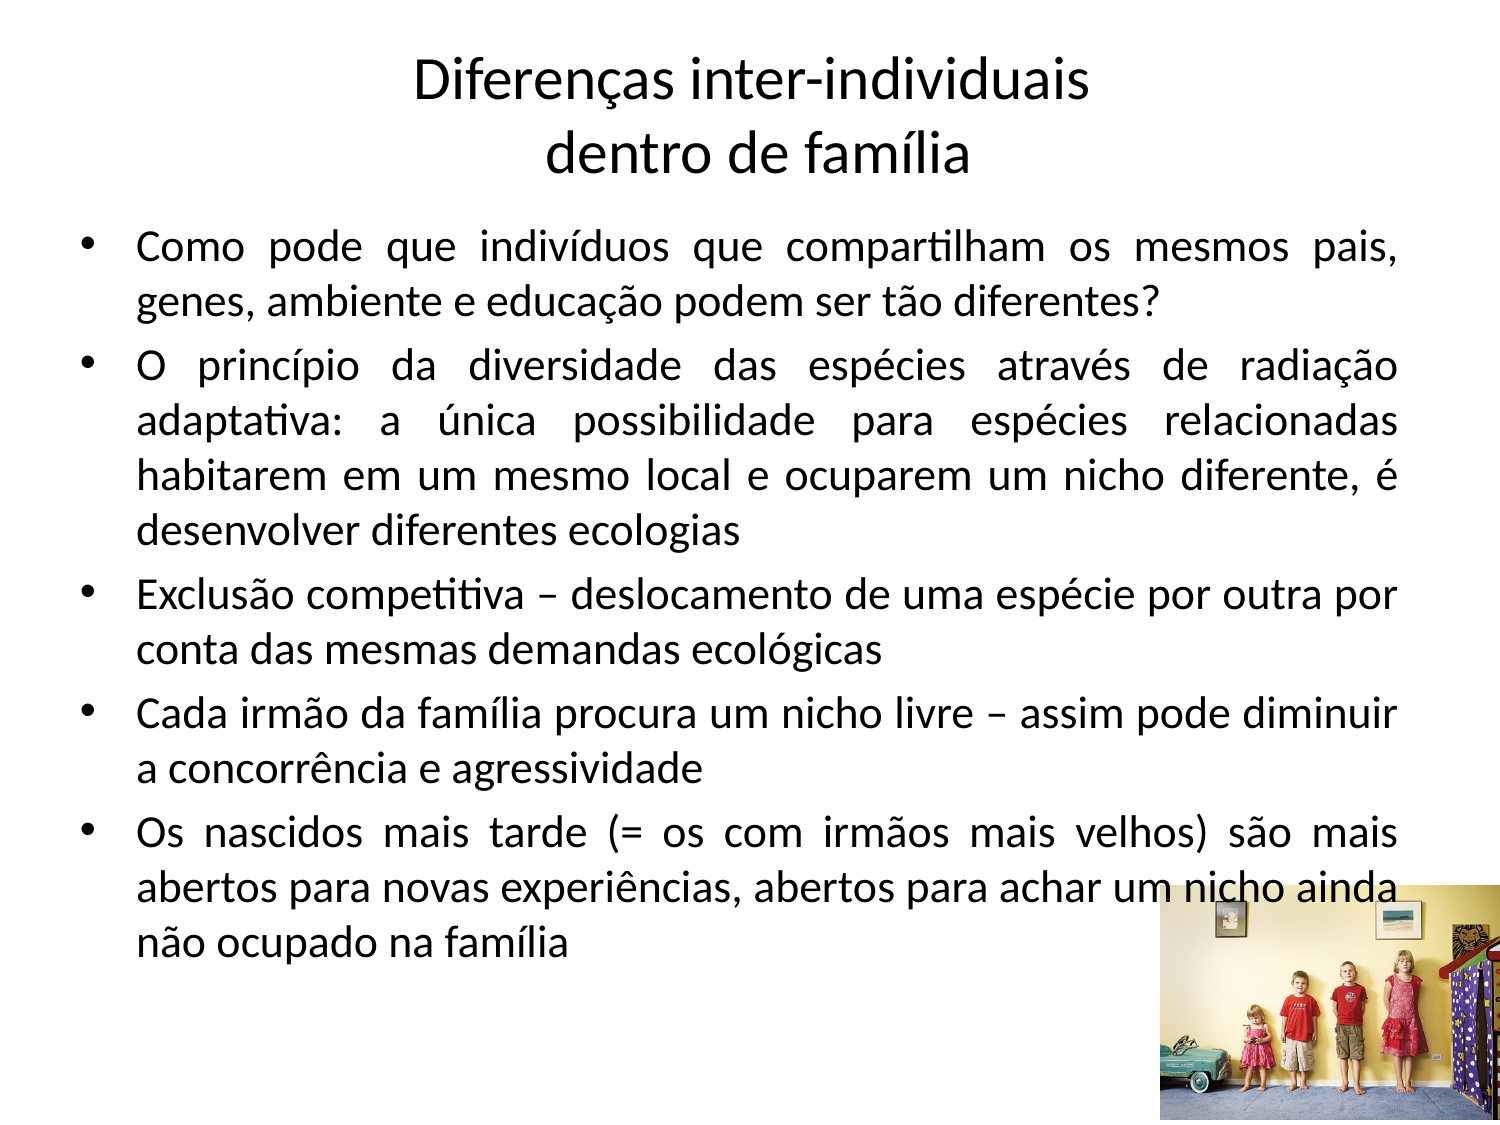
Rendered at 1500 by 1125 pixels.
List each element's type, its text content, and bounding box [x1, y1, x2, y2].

title Diferenças inter-individuais dentro de família [76, 30, 1442, 194]
picture [1160, 885, 1500, 1120]
list Como pode que indivíduos que compartilham os mesmos pais, genes, ambiente e educação podem ser tão diferentes? O princípio da diversidade das espécies através de radiação adaptativa: a única possibilidade para espécies relacionadas habitarem em um mesmo local e ocuparem um nicho diferente, é desenvolver diferentes ecologias Exclusão competitiva – deslocamento de uma espécie por outra por conta das mesmas demandas ecológicas Cada irmão da família procura um nicho livre – assim pode diminuir a concorrência e agressividade Os nascidos mais tarde (= os com irmãos mais velhos) são mais abertos para novas experiências, abertos para achar um nicho ainda não ocupado na família [64, 208, 1415, 1018]
